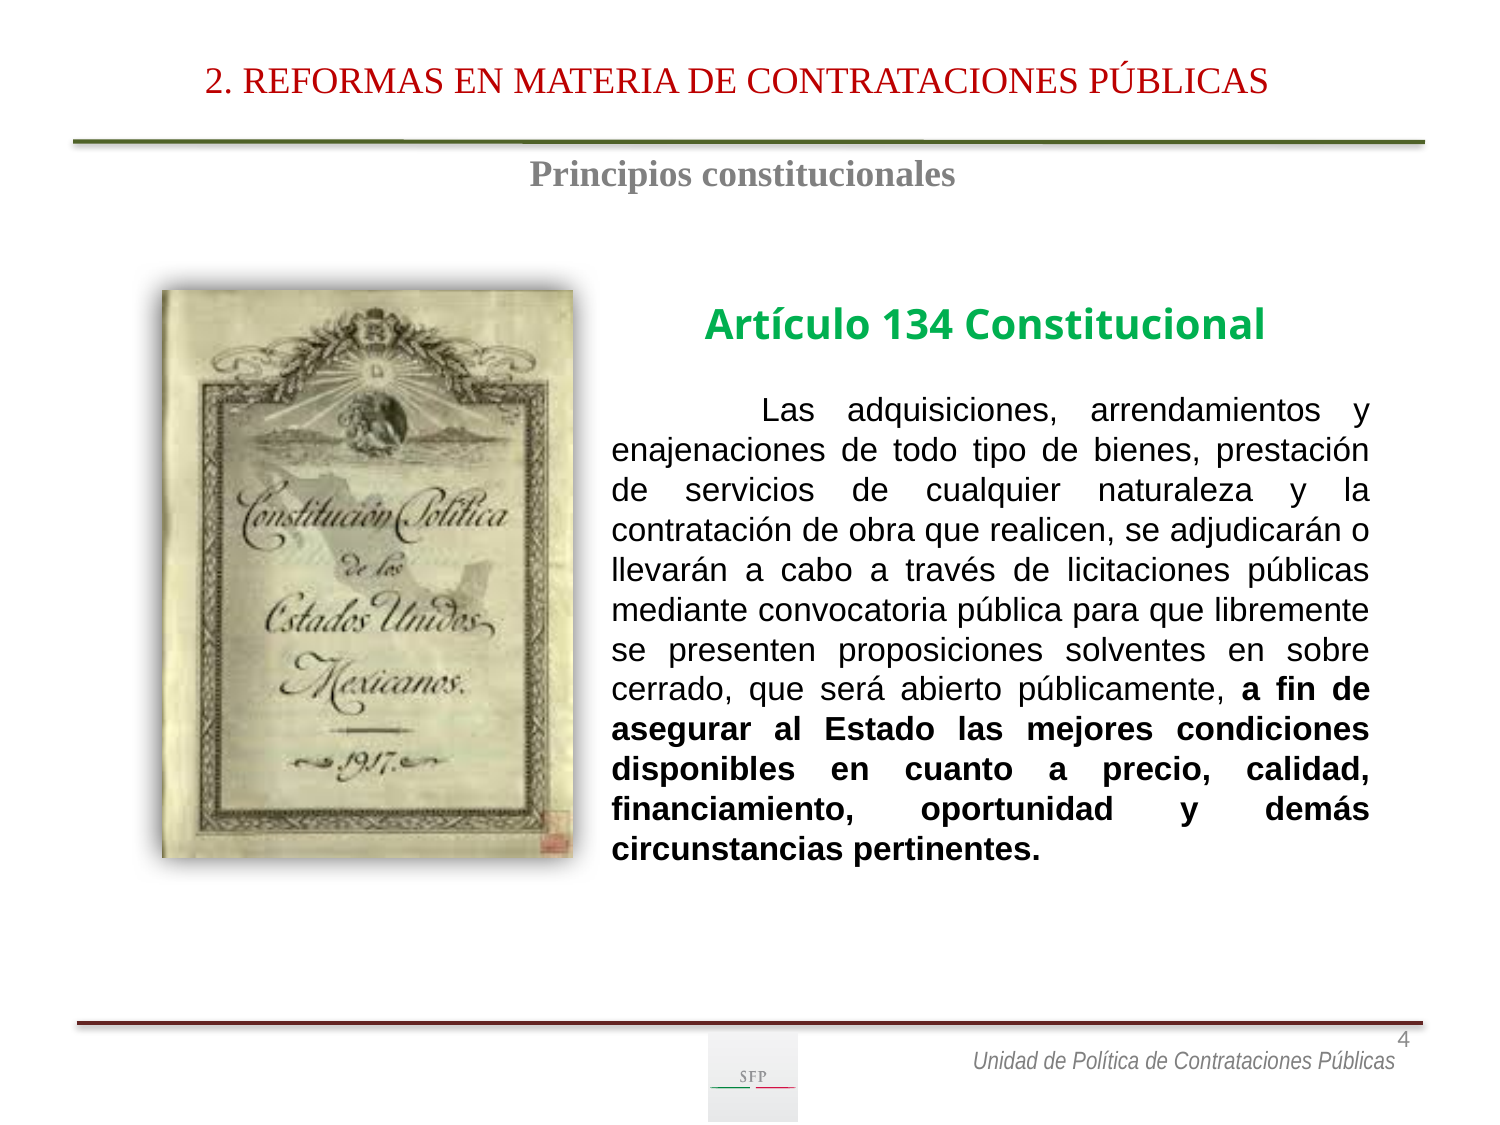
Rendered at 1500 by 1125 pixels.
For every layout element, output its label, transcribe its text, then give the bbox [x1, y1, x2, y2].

picture [161, 290, 573, 858]
text_box Artículo 134 Constitucional Las adquisiciones, arrendamientos y enajenaciones de todo tipo de bienes, prestación de servicios de cualquier naturaleza y la contratación de obra que realicen, se adjudicarán o llevarán a cabo a través de licitaciones públicas mediante convocatoria pública para que libremente se presenten proposiciones solventes en sobre cerrado, que será abierto públicamente, a fin de asegurar al Estado las mejores condiciones disponibles en cuanto a precio, calidad, financiamiento, oportunidad y demás circunstancias pertinentes. [596, 290, 1386, 875]
title Principios constitucionales [67, 149, 1418, 195]
text_box 2. REFORMAS EN MATERIA DE CONTRATACIONES PÚBLICAS [157, 49, 1327, 109]
picture [708, 1032, 798, 1122]
slide_number 4 [1074, 1007, 1425, 1068]
